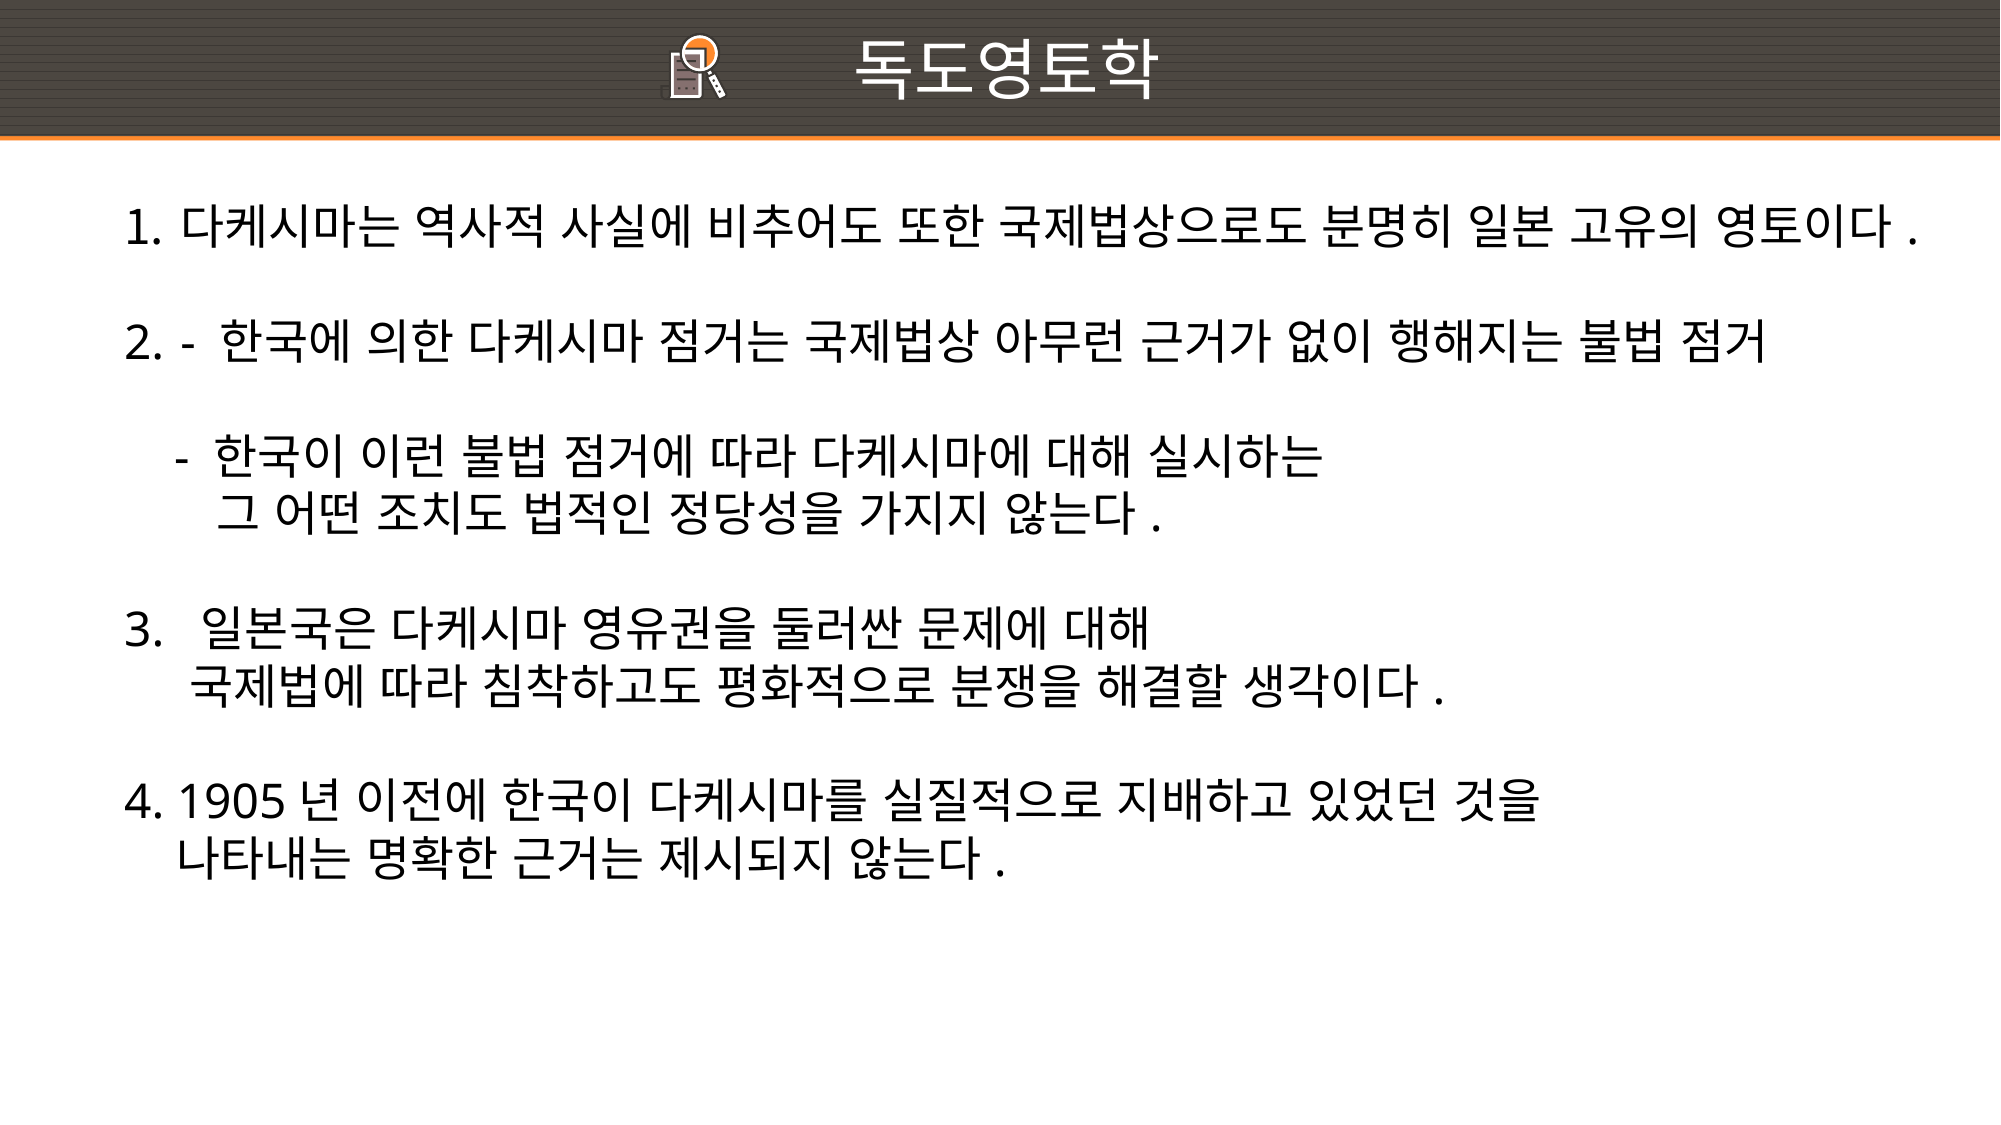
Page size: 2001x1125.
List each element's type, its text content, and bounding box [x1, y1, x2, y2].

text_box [660, 33, 728, 101]
text_box 독도영토학 [0, 0, 2000, 137]
text_box 다케시마는 역사적 사실에 비추어도 또한 국제법상으로도 분명히 일본 고유의 영토이다. - 한국에 의한 다케시마 점거는 국제법상 아무런 근거가 없이 행해지는 불법 점거 - 한국이 이런 불법 점거에 따라 다케시마에 대해 실시하는 그 어떤 조치도 법적인 정당성을 가지지 않는다. 3. 일본국은 다케시마 영유권을 둘러싼 문제에 대해 국제법에 따라 침착하고도 평화적으로 분쟁을 해결할 생각이다. 4. 1905년 이전에 한국이 다케시마를 실질적으로 지배하고 있었던 것을 나타내는 명확한 근거는 제시되지 않는다. [109, 189, 1935, 1125]
